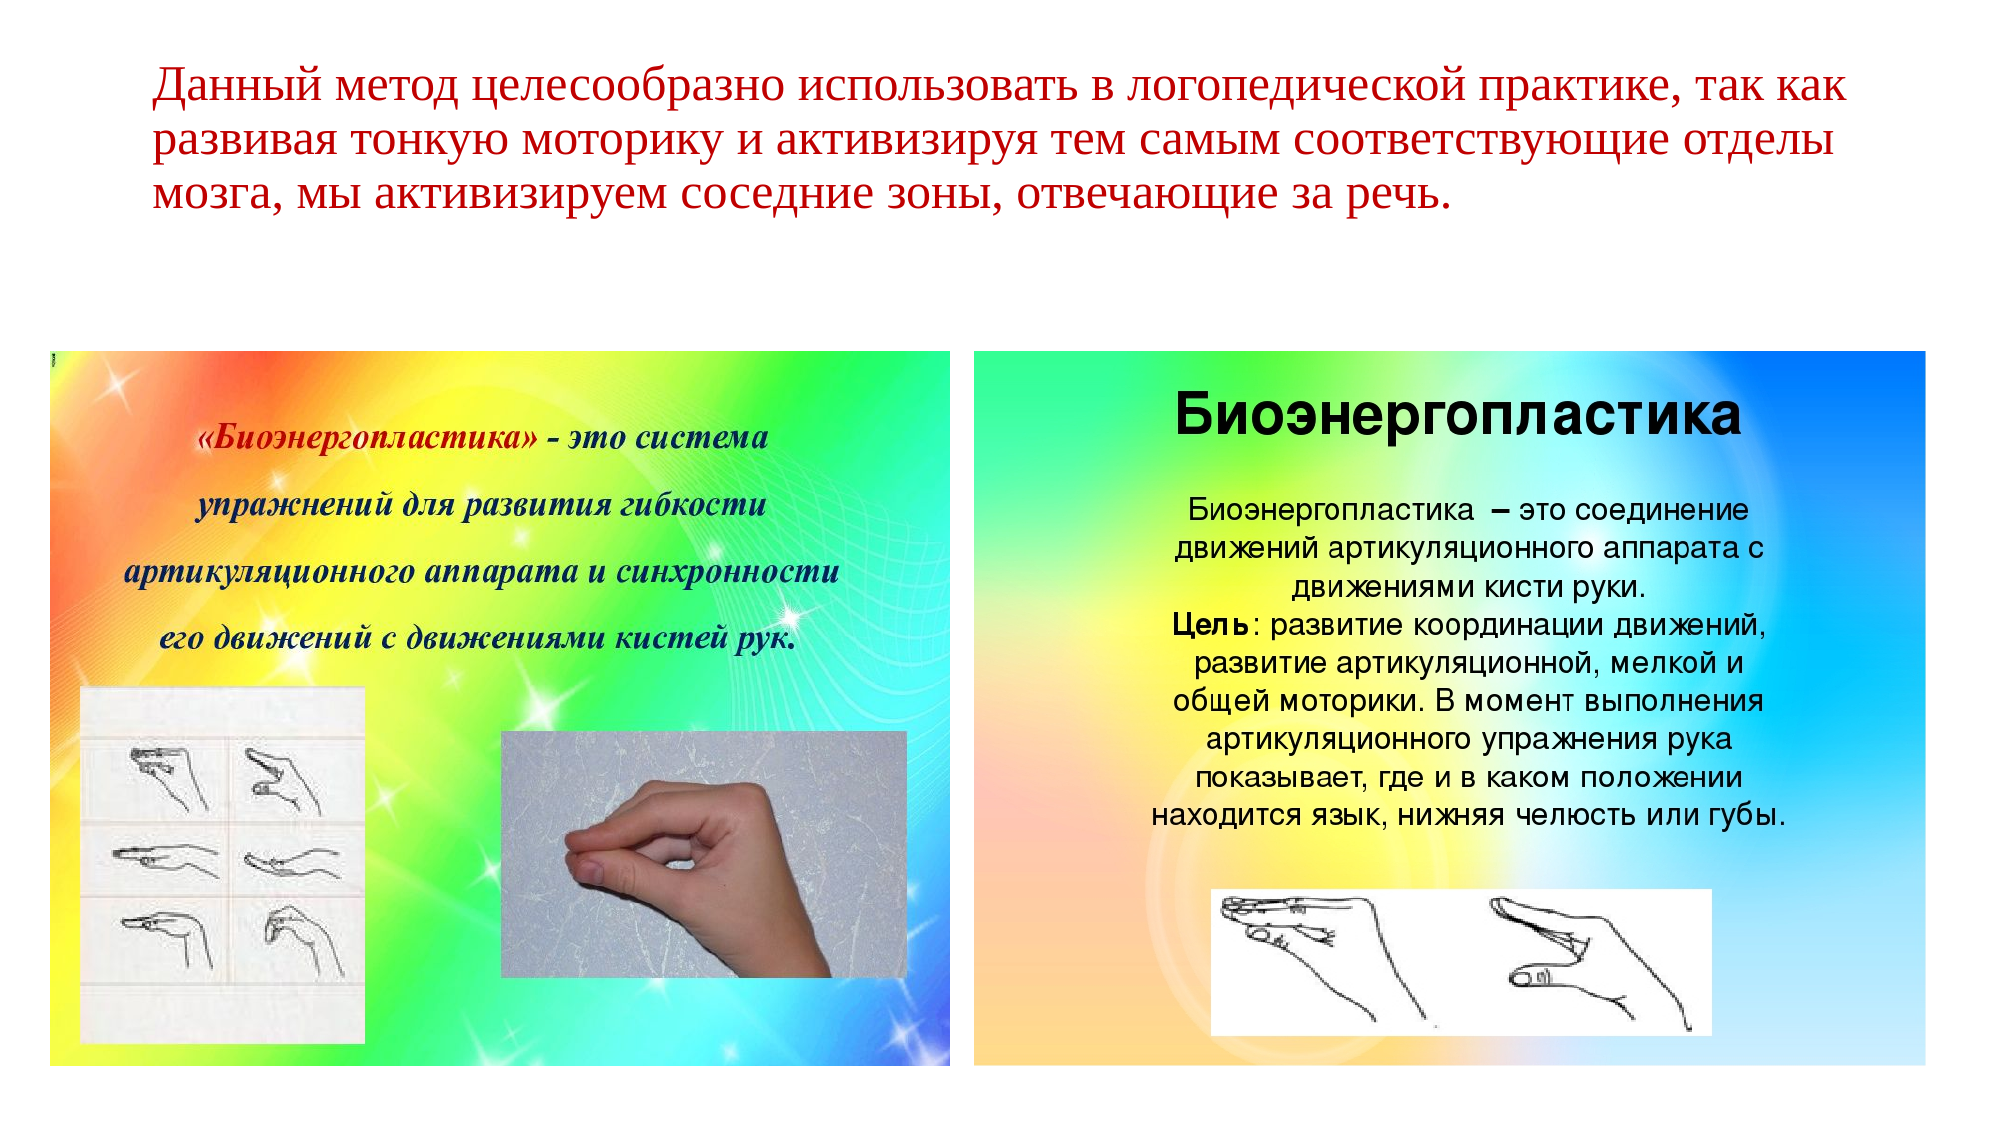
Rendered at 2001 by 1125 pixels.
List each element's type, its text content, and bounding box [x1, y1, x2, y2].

title Данный метод целесообразно использовать в логопедической практике, так как развивая тонкую моторику и активизируя тем самым соответствующие отделы мозга, мы активизируем соседние зоны, отвечающие за речь. [137, 59, 1863, 278]
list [974, 351, 1926, 1066]
picture [49, 351, 950, 1066]
